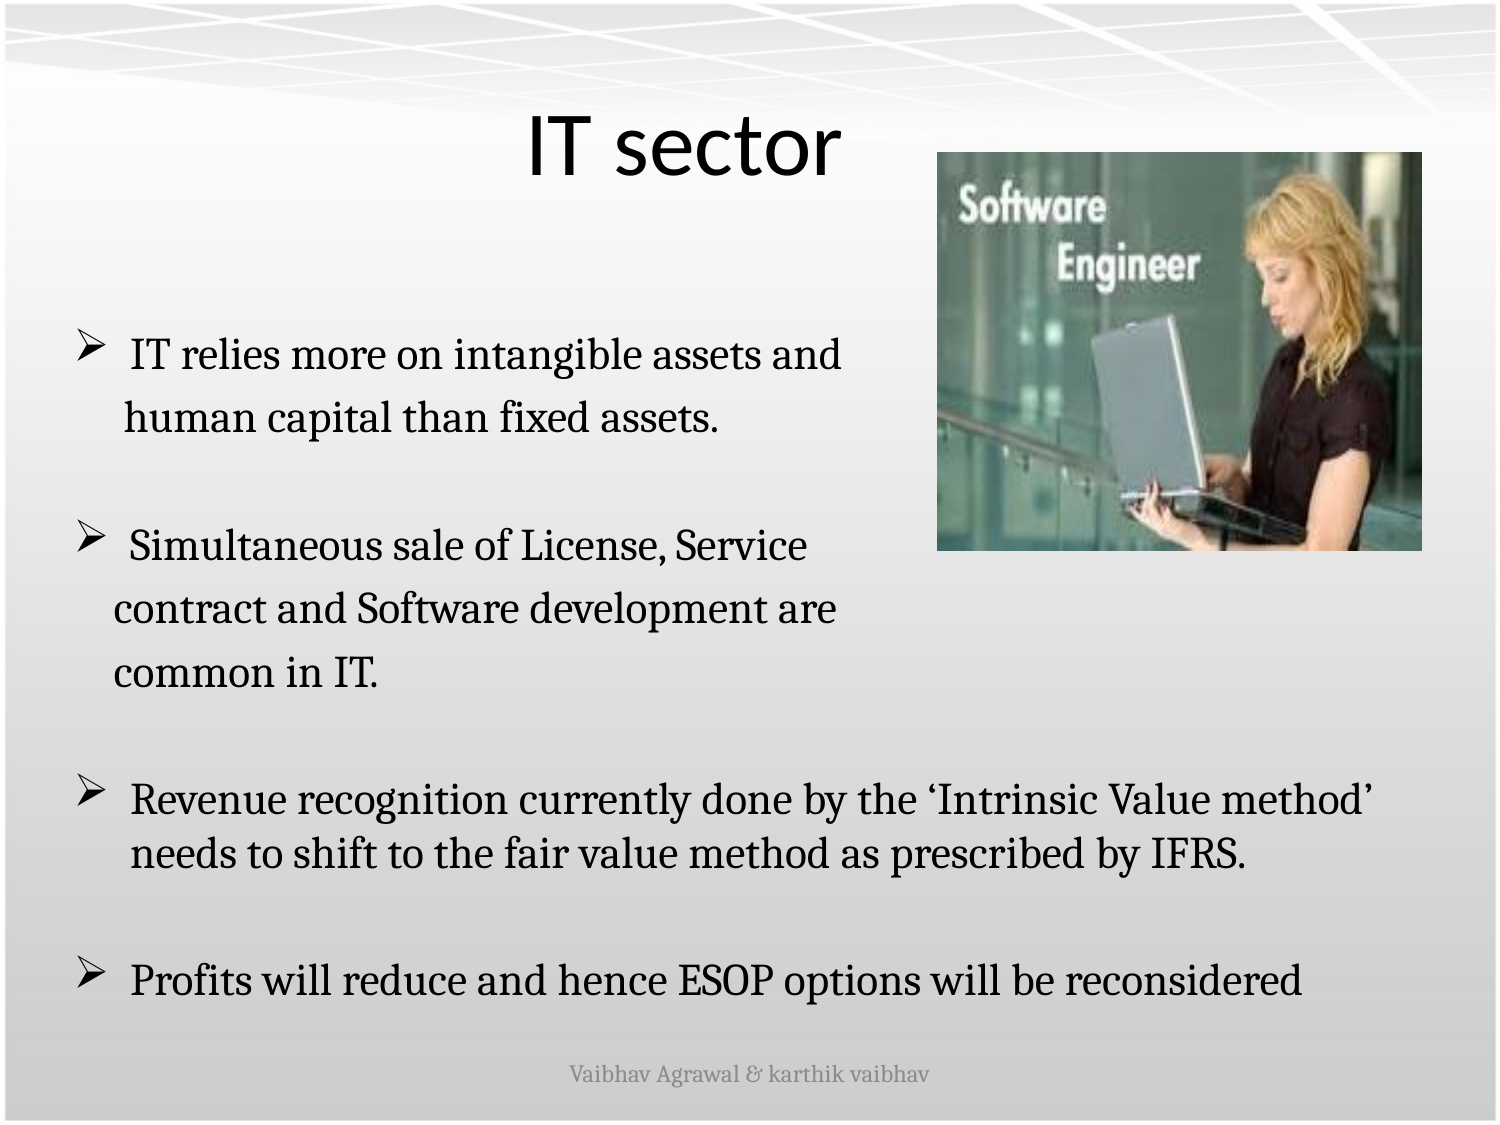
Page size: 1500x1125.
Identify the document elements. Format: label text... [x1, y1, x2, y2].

footer Vaibhav Agrawal & karthik vaibhav [512, 1042, 988, 1103]
picture [0, 0, 1500, 1125]
list IT relies more on intangible assets and human capital than fixed assets. Simultaneous sale of License, Service contract and Software development are common in IT. Revenue recognition currently done by the ‘Intrinsic Value method’ needs to shift to the fair value method as prescribed by IFRS. Profits will reduce and hence ESOP options will be reconsidered [58, 316, 1409, 1060]
title IT sector [74, 44, 1426, 233]
